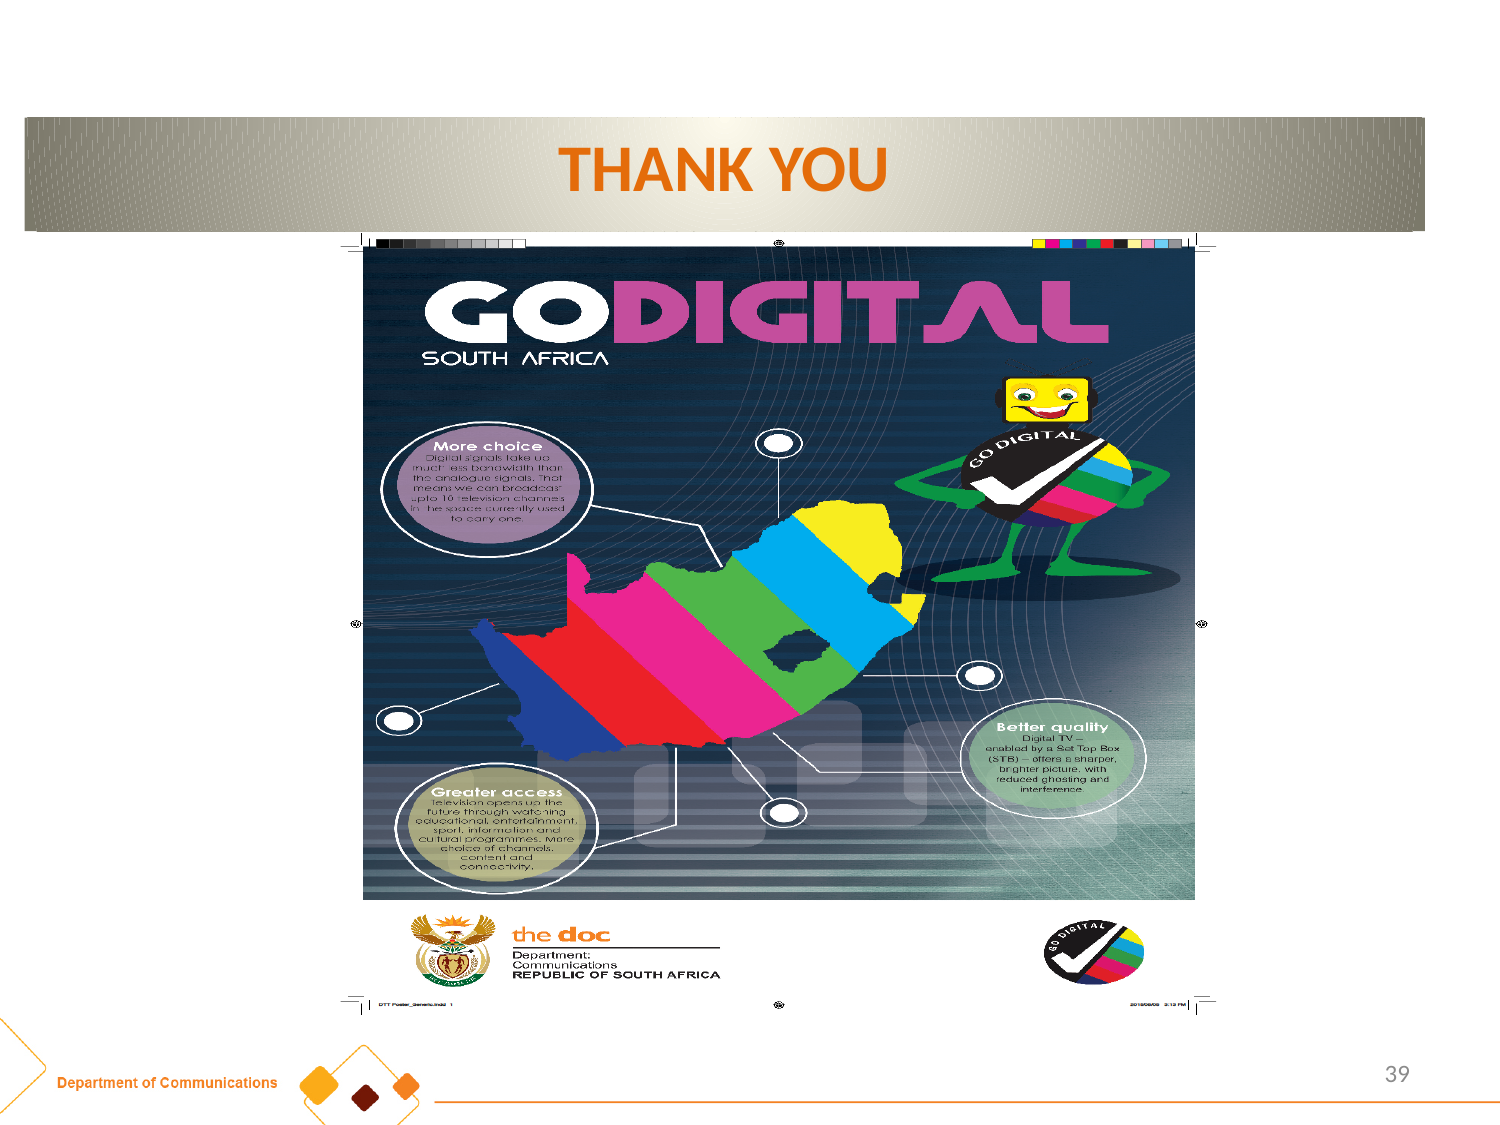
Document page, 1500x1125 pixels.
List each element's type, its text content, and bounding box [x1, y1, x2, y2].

slide_number 39 [1074, 1042, 1425, 1103]
picture [0, 0, 1500, 1125]
text_box THANK YOU [24, 117, 1425, 232]
